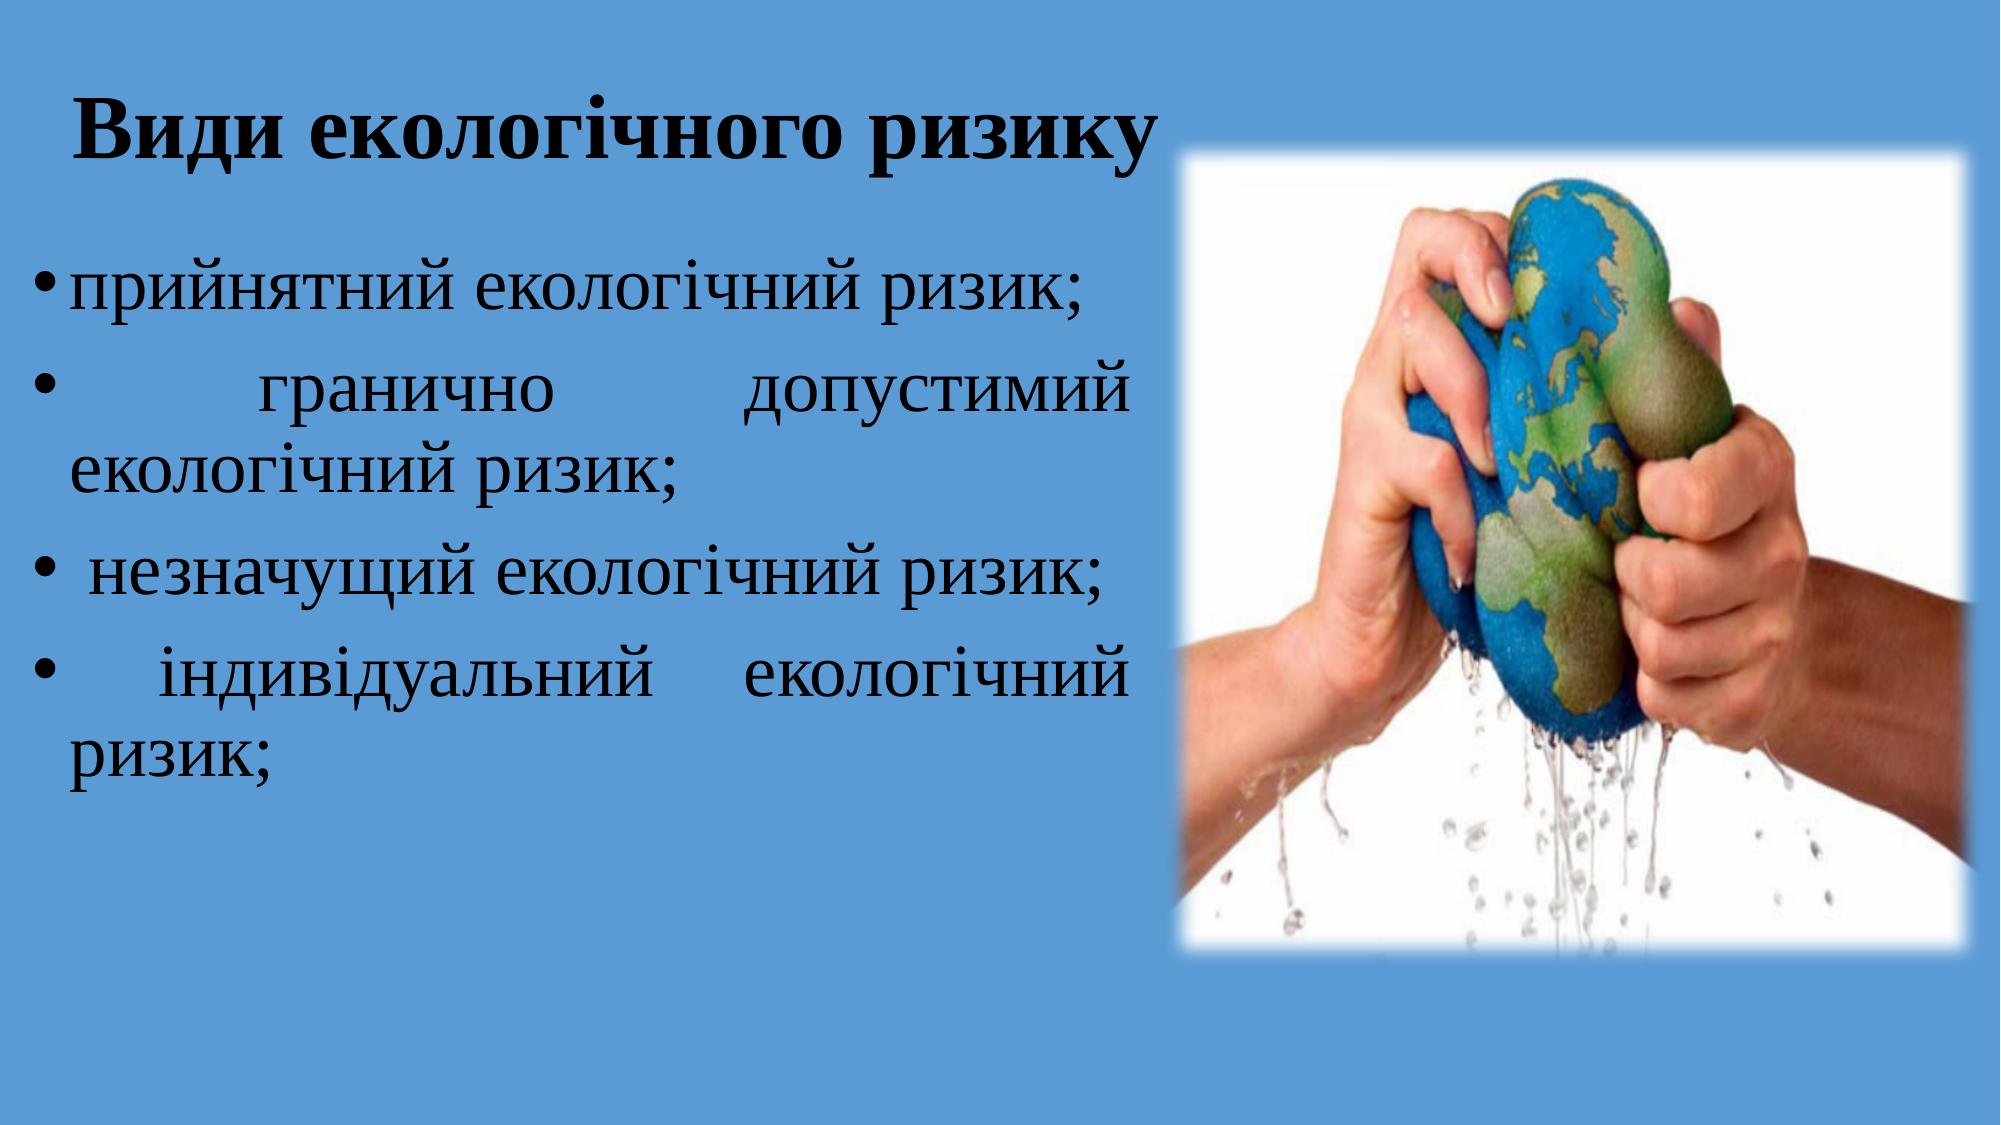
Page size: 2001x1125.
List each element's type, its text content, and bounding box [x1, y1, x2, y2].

title Види екологічного ризику [0, 19, 1233, 238]
picture [1164, 135, 1983, 967]
list прийнятний екологічний ризик; гранично допустимий екологічний ризик; незначущий екологічний ризик; індивідуальний екологічний ризик; [17, 237, 1148, 805]
